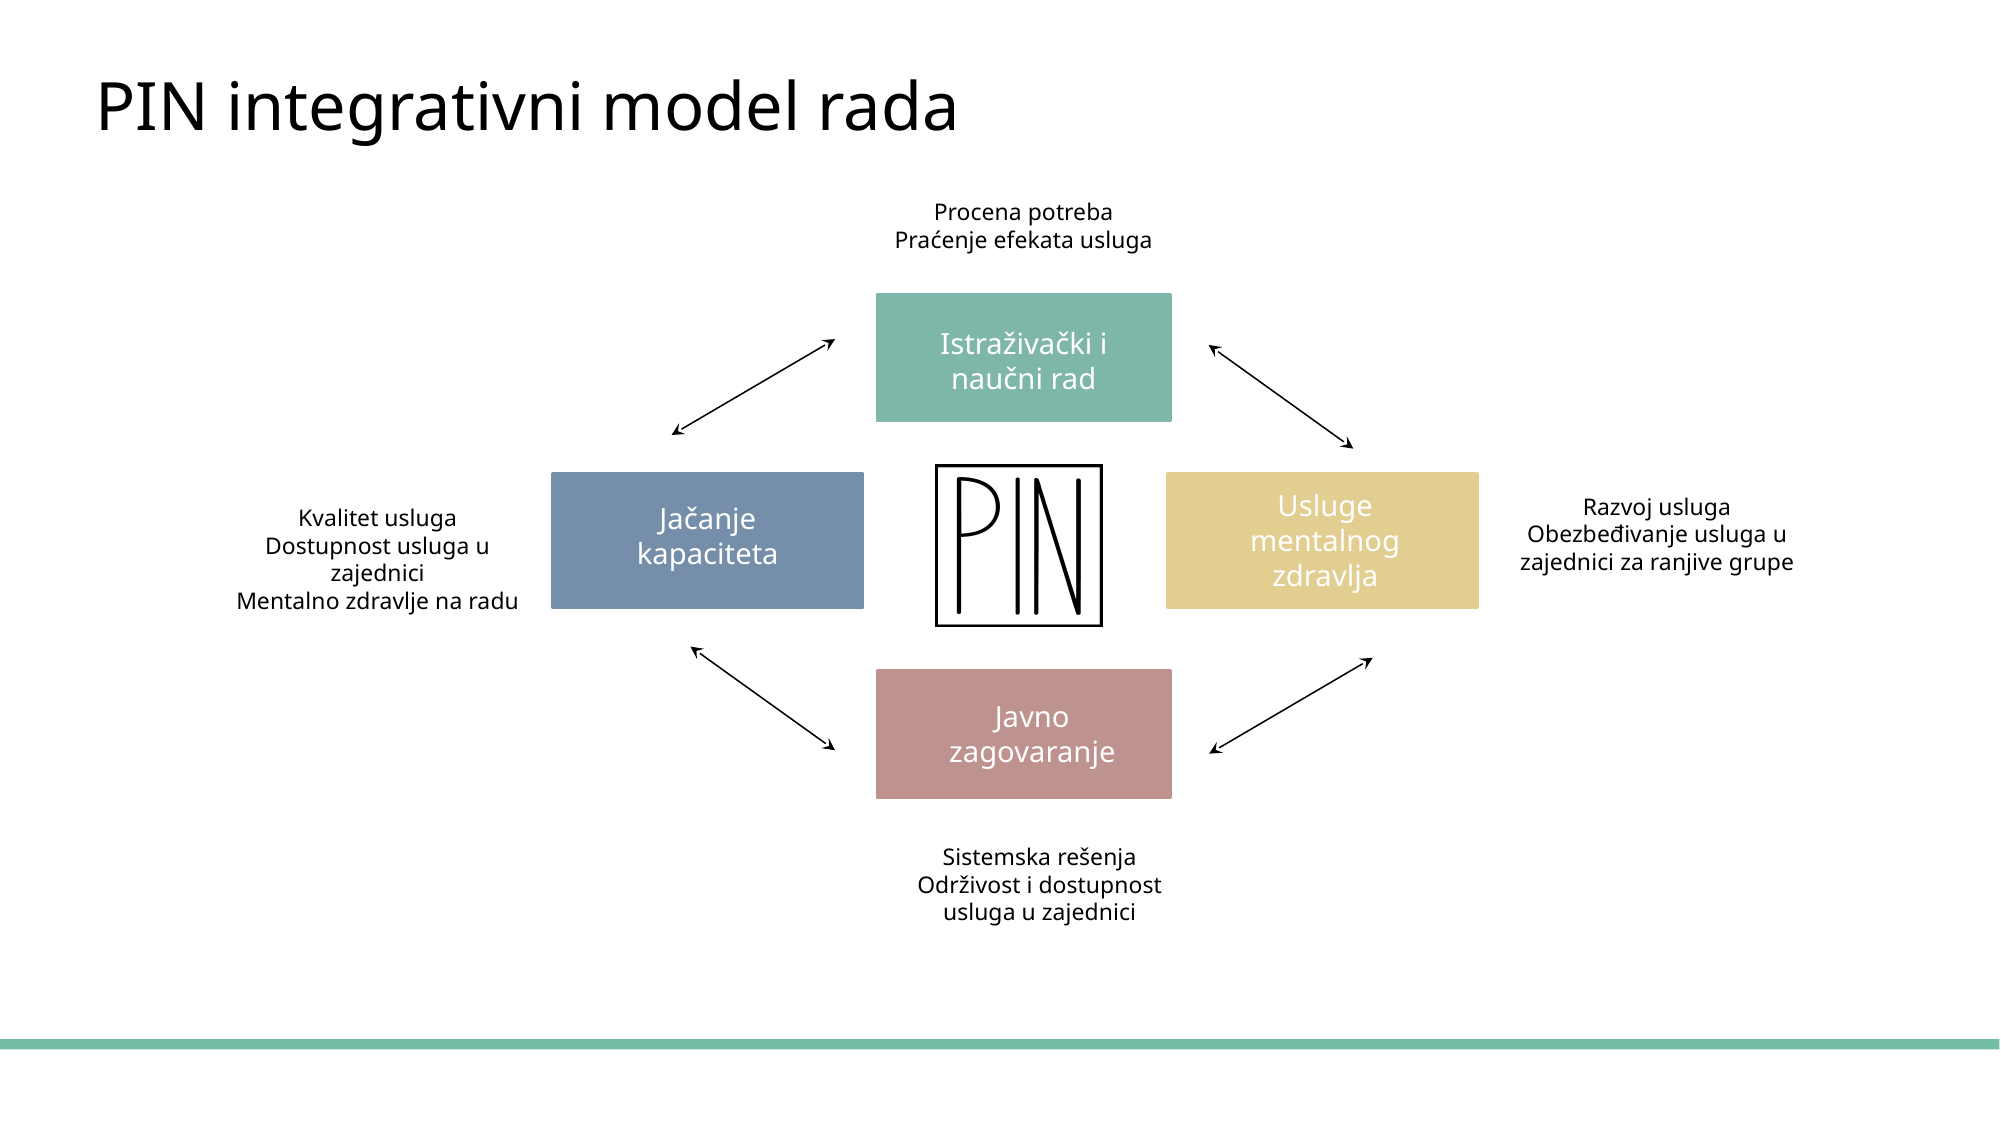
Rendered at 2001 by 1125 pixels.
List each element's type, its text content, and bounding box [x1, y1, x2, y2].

text_box Procena potreba Praćenje efekata usluga [831, 190, 1216, 261]
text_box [671, 338, 836, 436]
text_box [1208, 344, 1354, 449]
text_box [1208, 657, 1373, 754]
text_box Jačanje kapaciteta [599, 493, 817, 579]
text_box Razvoj usluga Obezbeđivanje usluga u zajednici za ranjive grupe [1477, 484, 1837, 583]
text_box PIN integrativni model rada [80, 56, 1000, 152]
text_box Javno zagovaranje [923, 690, 1141, 776]
picture [934, 464, 1104, 628]
text_box [1167, 473, 1478, 609]
text_box Usluge mentalnog zdravlja [1216, 480, 1434, 601]
text_box Kvalitet usluga Dostupnost usluga u zajednici Mentalno zdravlje na radu [215, 496, 540, 622]
text_box Sistemska rešenja Održivost i dostupnost usluga u zajednici [900, 835, 1179, 933]
text_box [877, 293, 1171, 422]
text_box Istraživački i naučni rad [915, 318, 1133, 404]
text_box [690, 646, 836, 751]
text_box [877, 670, 1171, 798]
text_box [552, 473, 863, 609]
